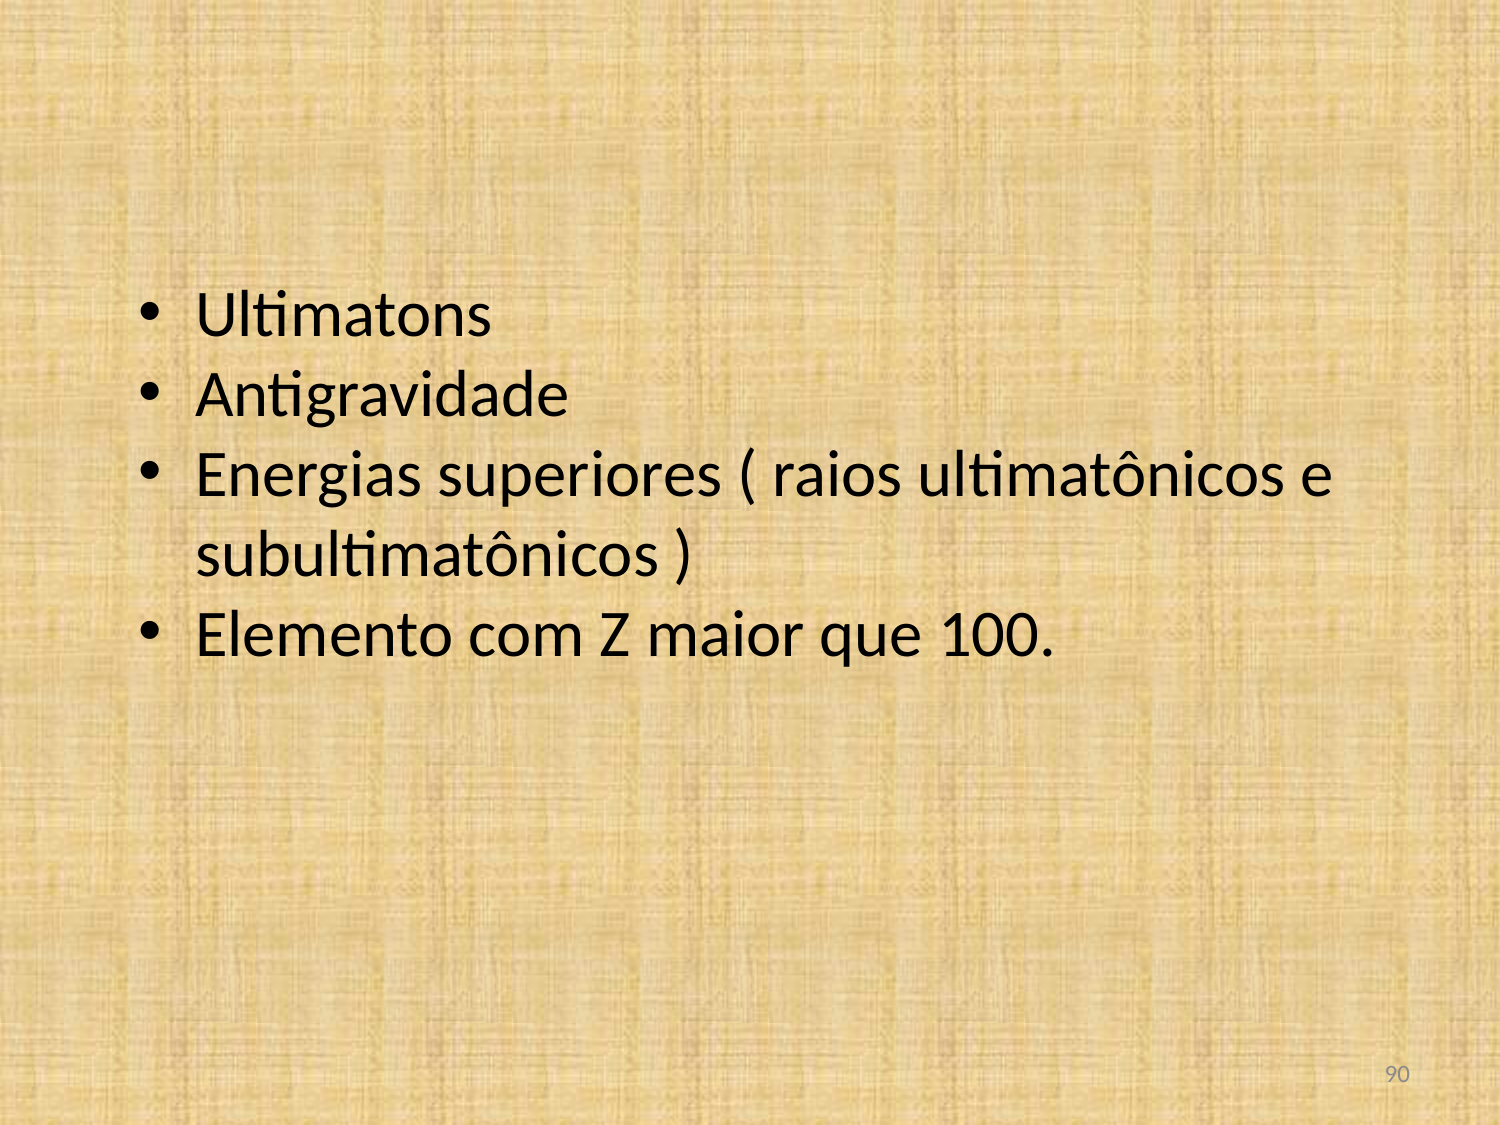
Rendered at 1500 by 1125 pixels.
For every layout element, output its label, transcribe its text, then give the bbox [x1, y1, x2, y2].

text_box <número> [1074, 1042, 1425, 1103]
picture [0, 0, 1500, 1125]
text_box Ultimatons Antigravidade Energias superiores ( raios ultimatônicos e subultimatônicos ) Elemento com Z maior que 100. [123, 262, 1350, 1005]
